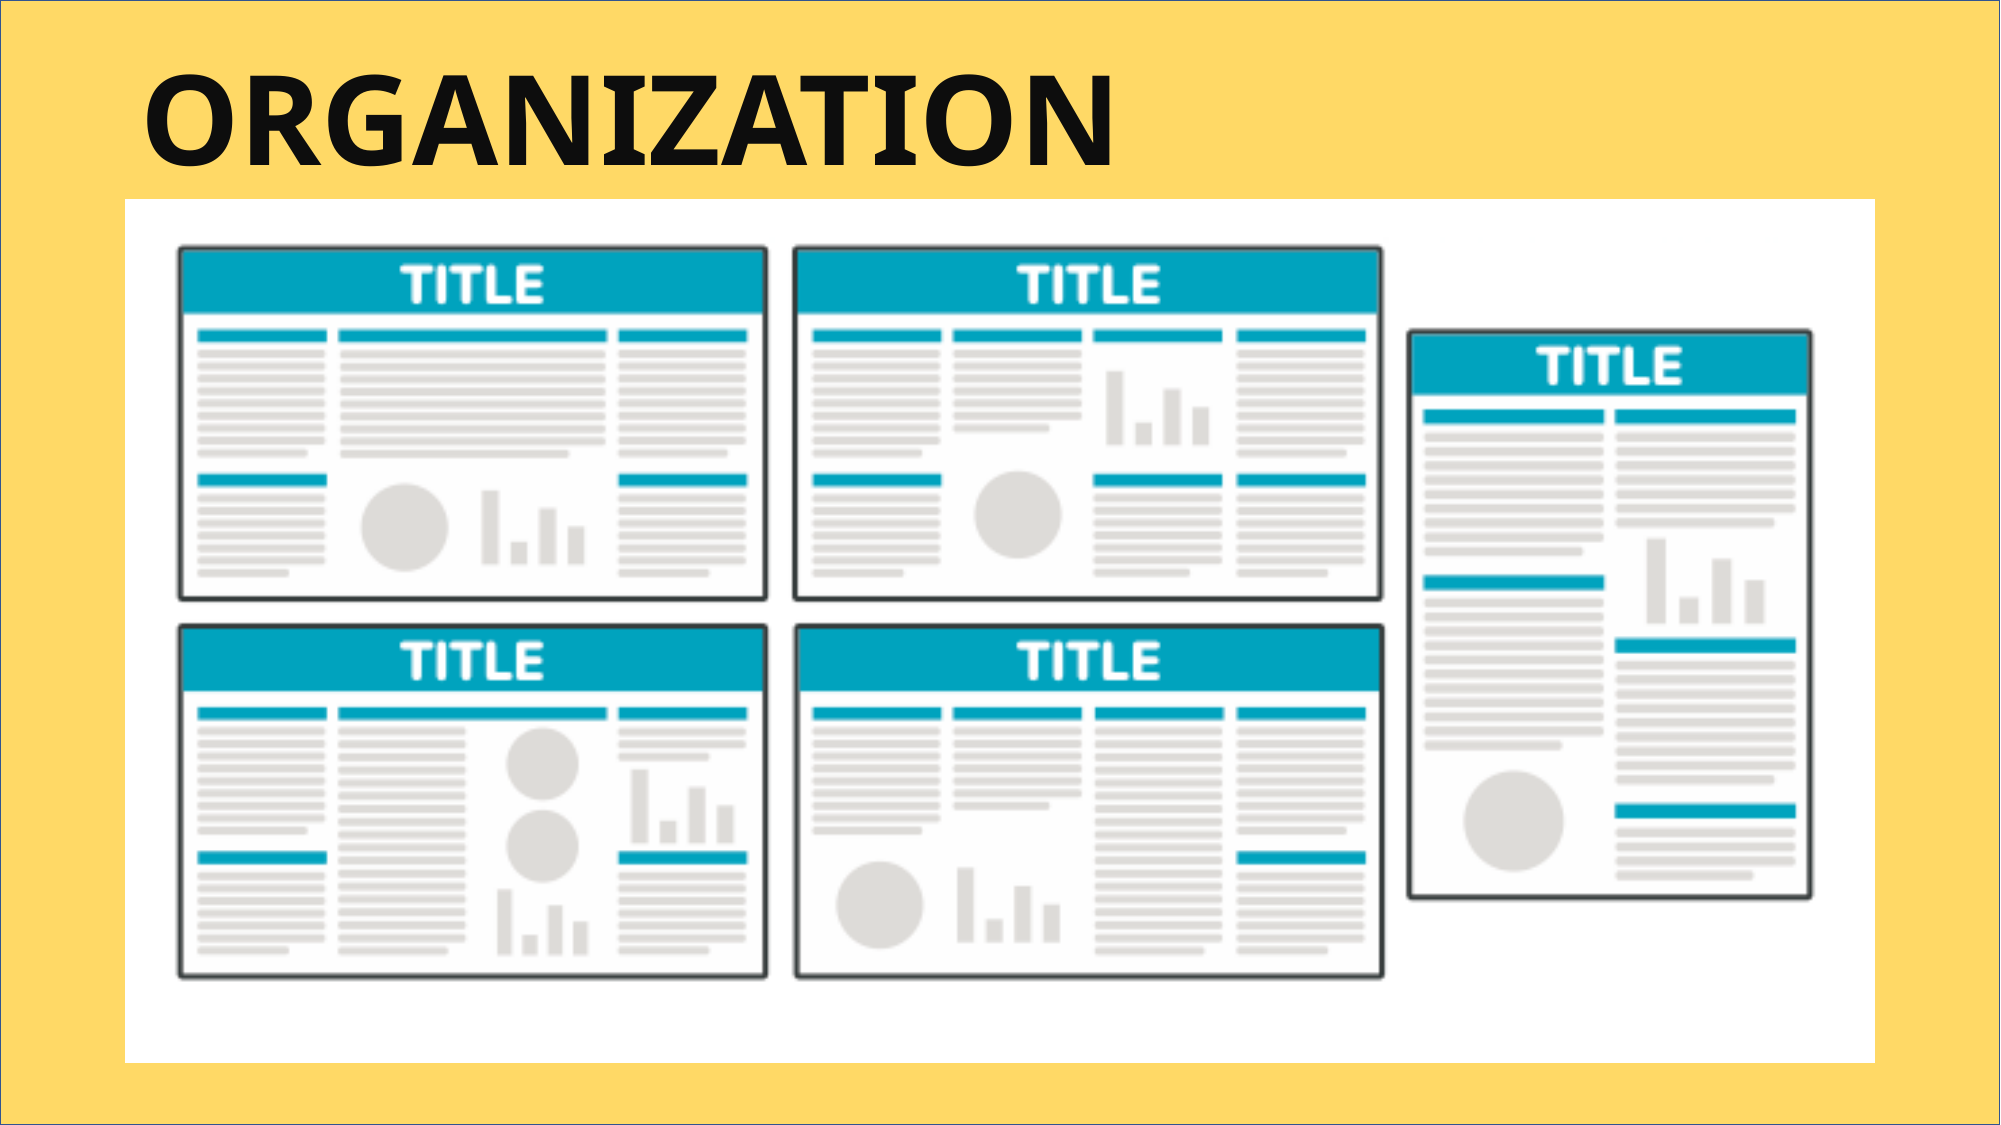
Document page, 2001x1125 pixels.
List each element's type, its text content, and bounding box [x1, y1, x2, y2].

picture [125, 199, 1875, 1063]
text_box [0, 0, 2000, 1125]
text_box ORGANIZATION [125, 33, 1782, 199]
